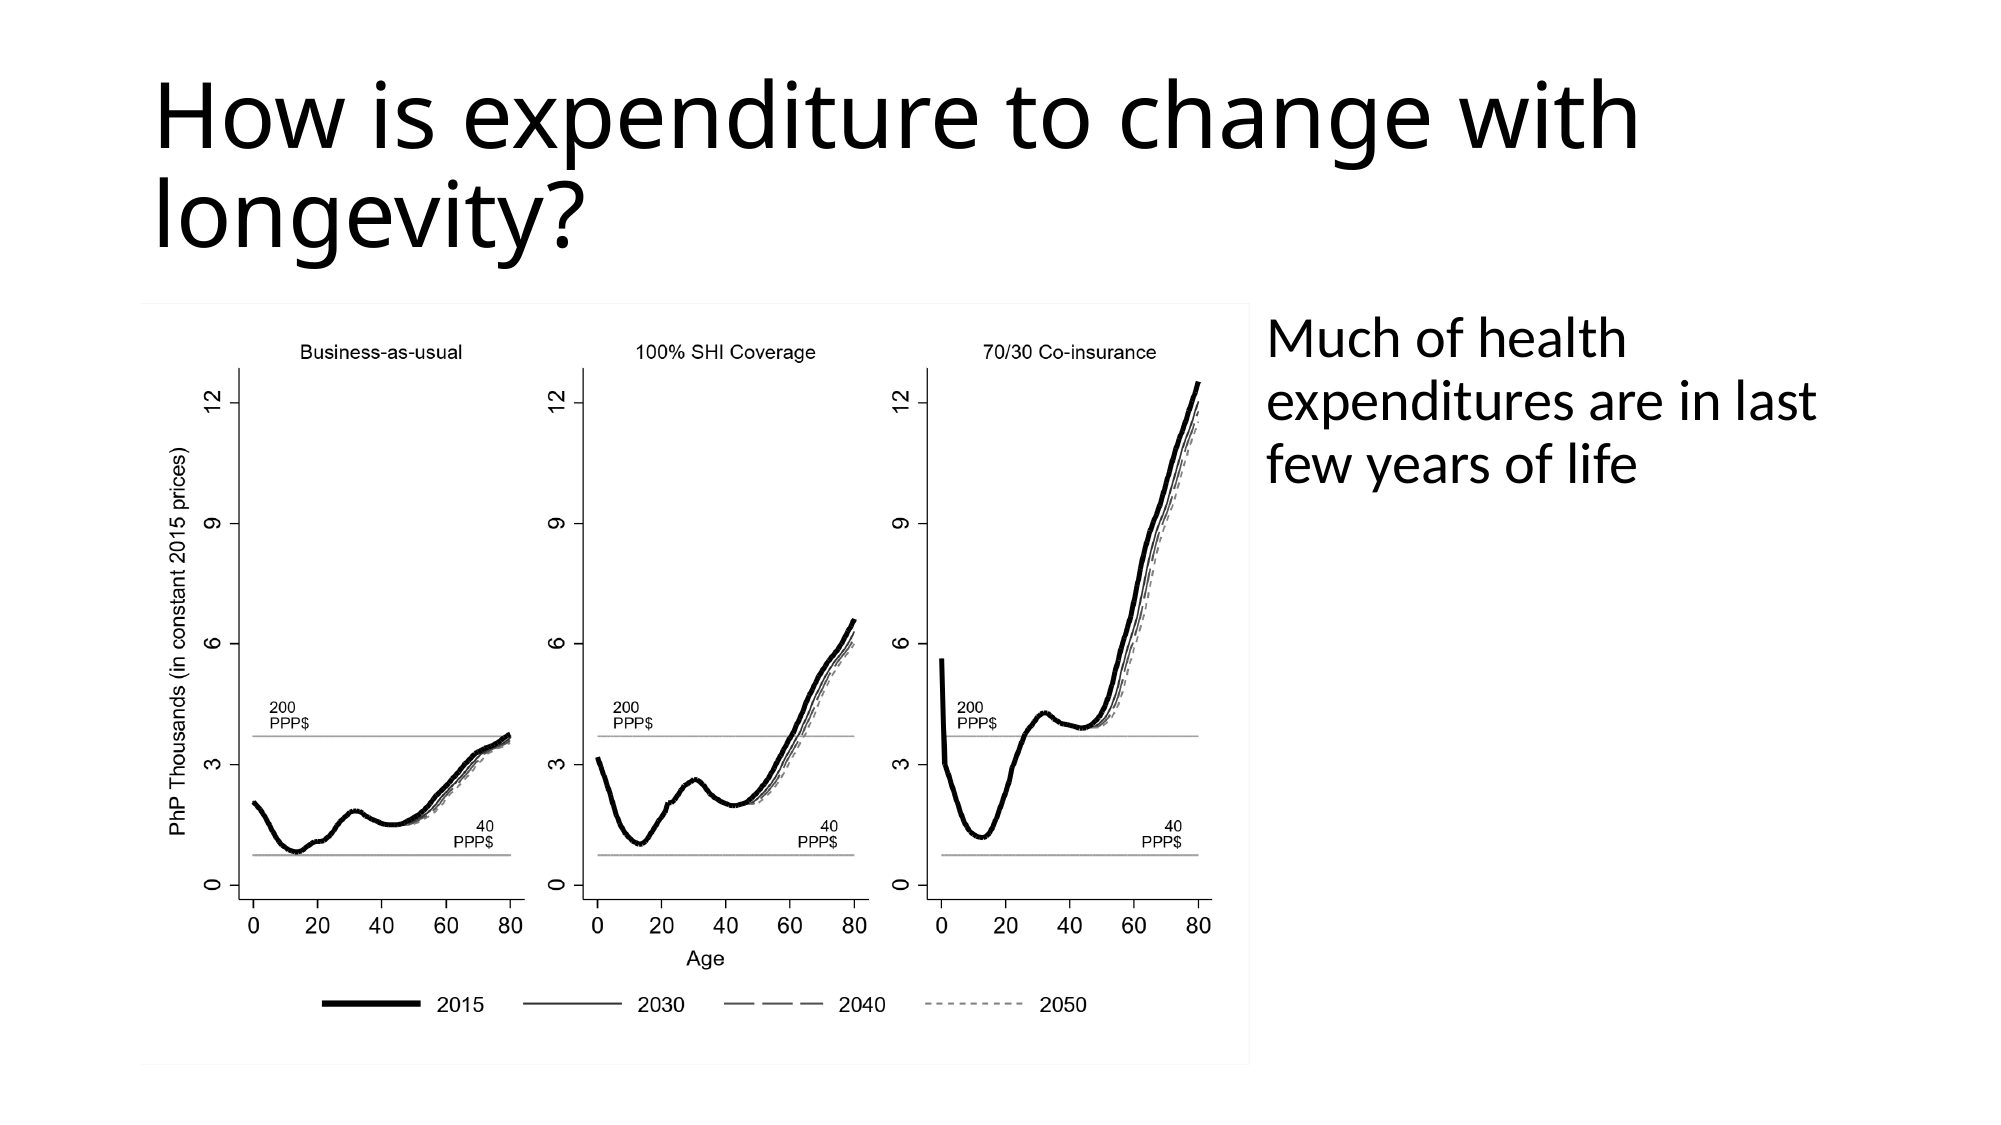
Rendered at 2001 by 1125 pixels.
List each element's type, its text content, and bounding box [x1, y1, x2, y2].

picture [137, 298, 1252, 1066]
title How is expenditure to change with longevity? [137, 59, 1863, 278]
list Much of health expenditures are in last few years of life [1252, 299, 1863, 1014]
